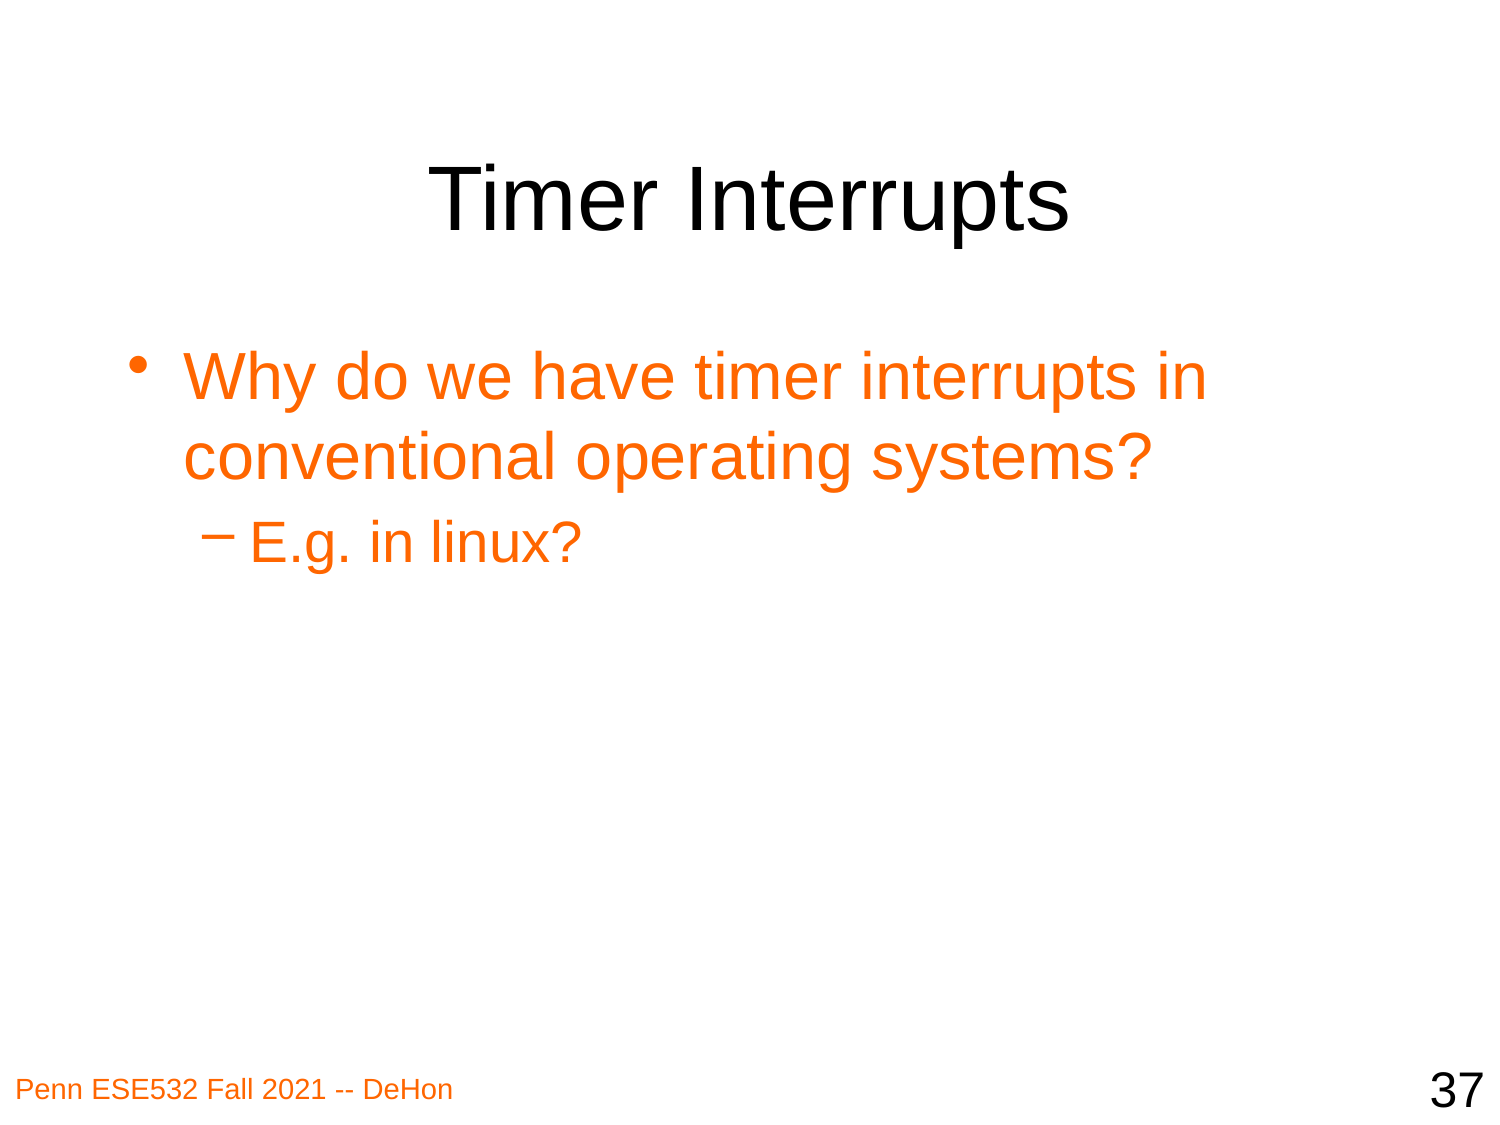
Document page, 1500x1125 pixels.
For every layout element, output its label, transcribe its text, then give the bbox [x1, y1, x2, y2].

slide_number Penn ESE532 Fall 2021 -- DeHon [0, 1062, 576, 1125]
list Why do we have timer interrupts in conventional operating systems? E.g. in linux? [112, 324, 1388, 1001]
slide_number 37 [1187, 1049, 1500, 1125]
title Timer Interrupts [112, 99, 1388, 288]
